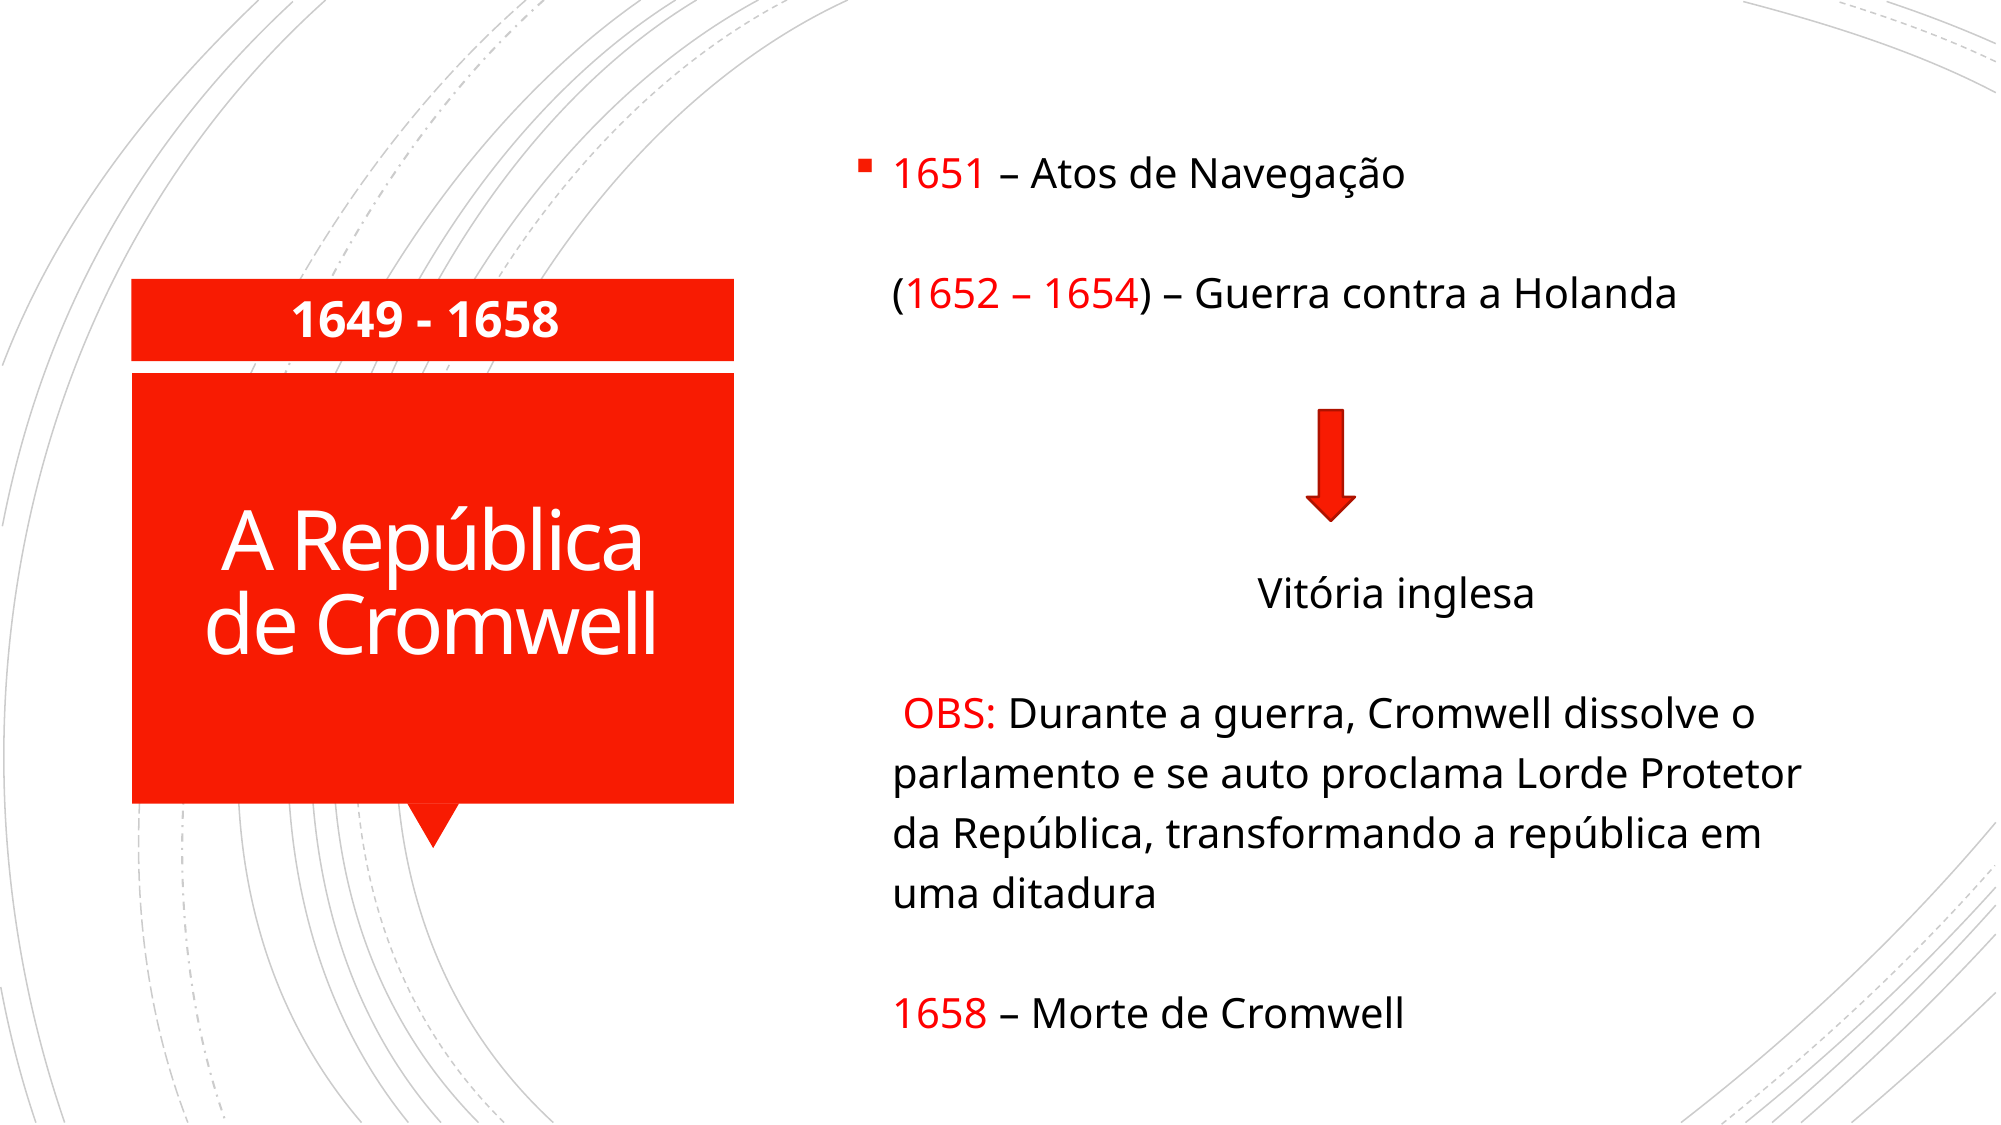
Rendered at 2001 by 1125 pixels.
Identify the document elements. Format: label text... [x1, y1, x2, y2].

title A República de Cromwell [145, 385, 720, 789]
list 1651 – Atos de Navegação (1652 – 1654) – Guerra contra a Holanda Vitória inglesa OBS: Durante a guerra, Cromwell dissolve o parlamento e se auto proclama Lorde Protetor da República, transformando a república em uma ditadura 1658 – Morte de Cromwell [839, 156, 1871, 1018]
text_box 1649 - 1658 [145, 280, 705, 356]
text_box [1305, 408, 1357, 522]
